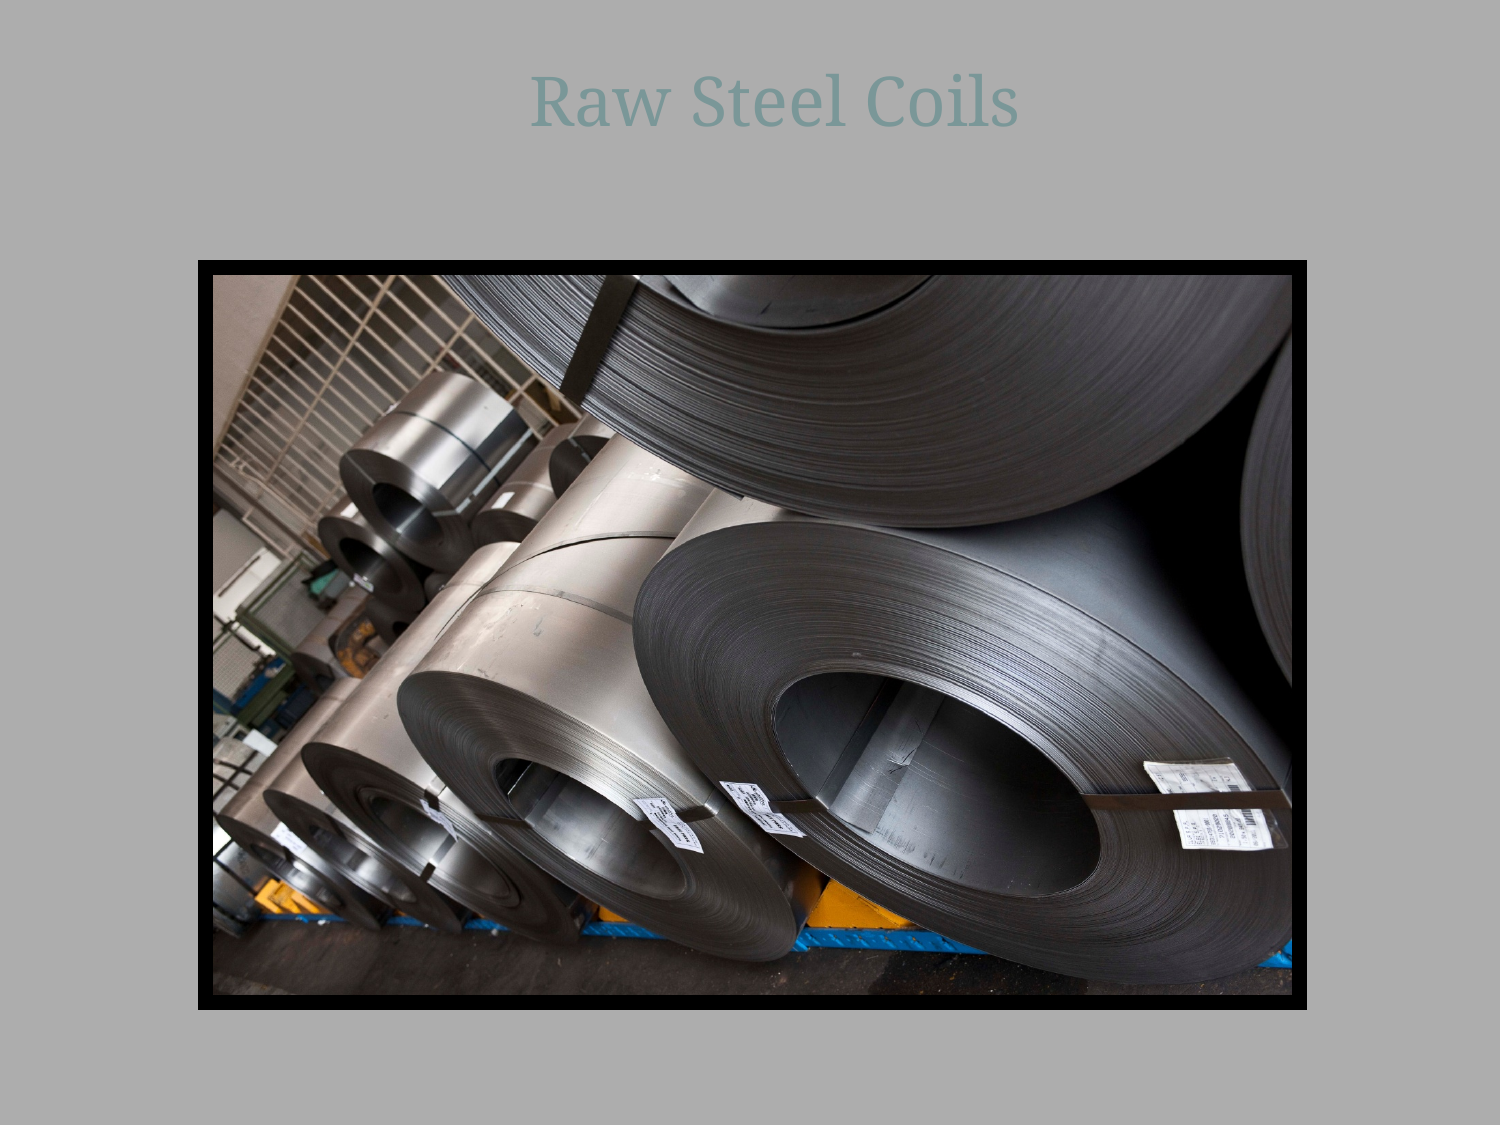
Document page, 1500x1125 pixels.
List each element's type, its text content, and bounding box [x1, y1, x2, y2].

title Raw Steel Coils [99, 0, 1450, 148]
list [212, 274, 1293, 996]
